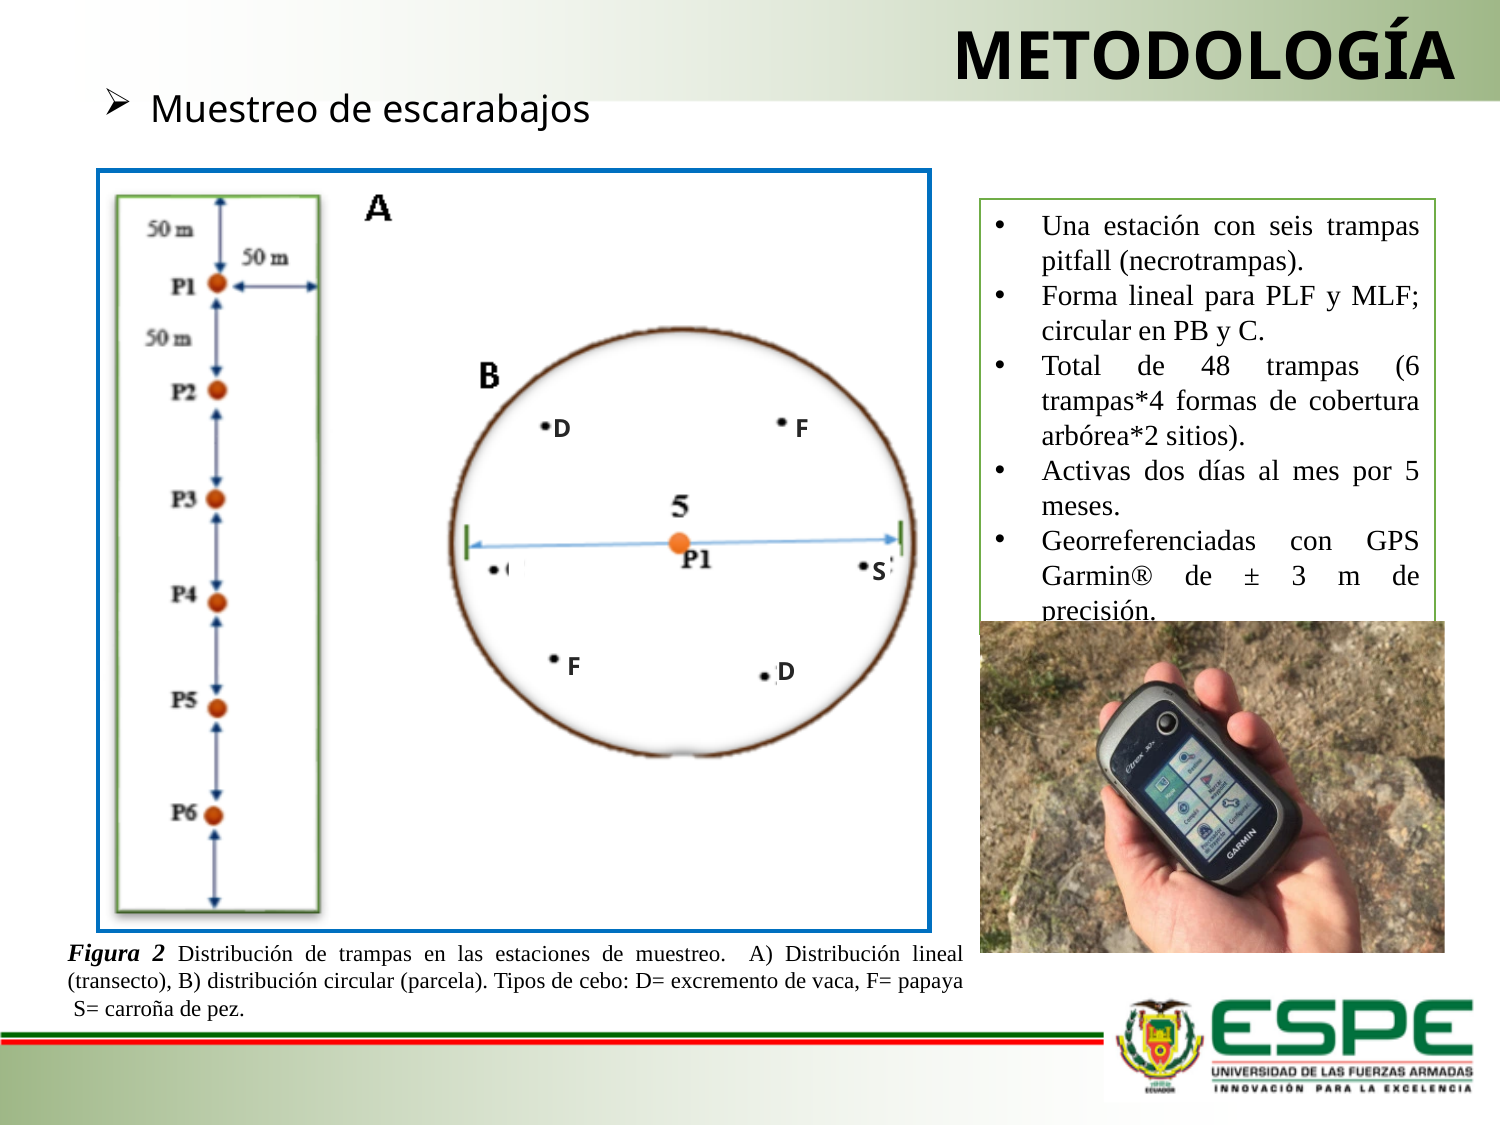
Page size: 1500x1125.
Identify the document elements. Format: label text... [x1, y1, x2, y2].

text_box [100, 172, 928, 929]
text_box Muestreo de escarabajos [88, 77, 606, 137]
text_box Figura 2 Distribución de trampas en las estaciones de muestreo. A) Distribución lineal (transecto), B) distribución circular (parcela). Tipos de cebo: D= excremento de vaca, F= papaya S= carroña de pez. [53, 928, 981, 1029]
text_box Una estación con seis trampas pitfall (necrotrampas). Forma lineal para PLF y MLF; circular en PB y C. Total de 48 trampas (6 trampas*4 formas de cobertura arbórea*2 sitios). Activas dos días al mes por 5 meses. Georreferenciadas con GPS Garmin® de ± 3 m de precisión. [979, 198, 1436, 635]
text_box METODOLOGÍA [937, 5, 1472, 100]
picture [0, 0, 1500, 1125]
